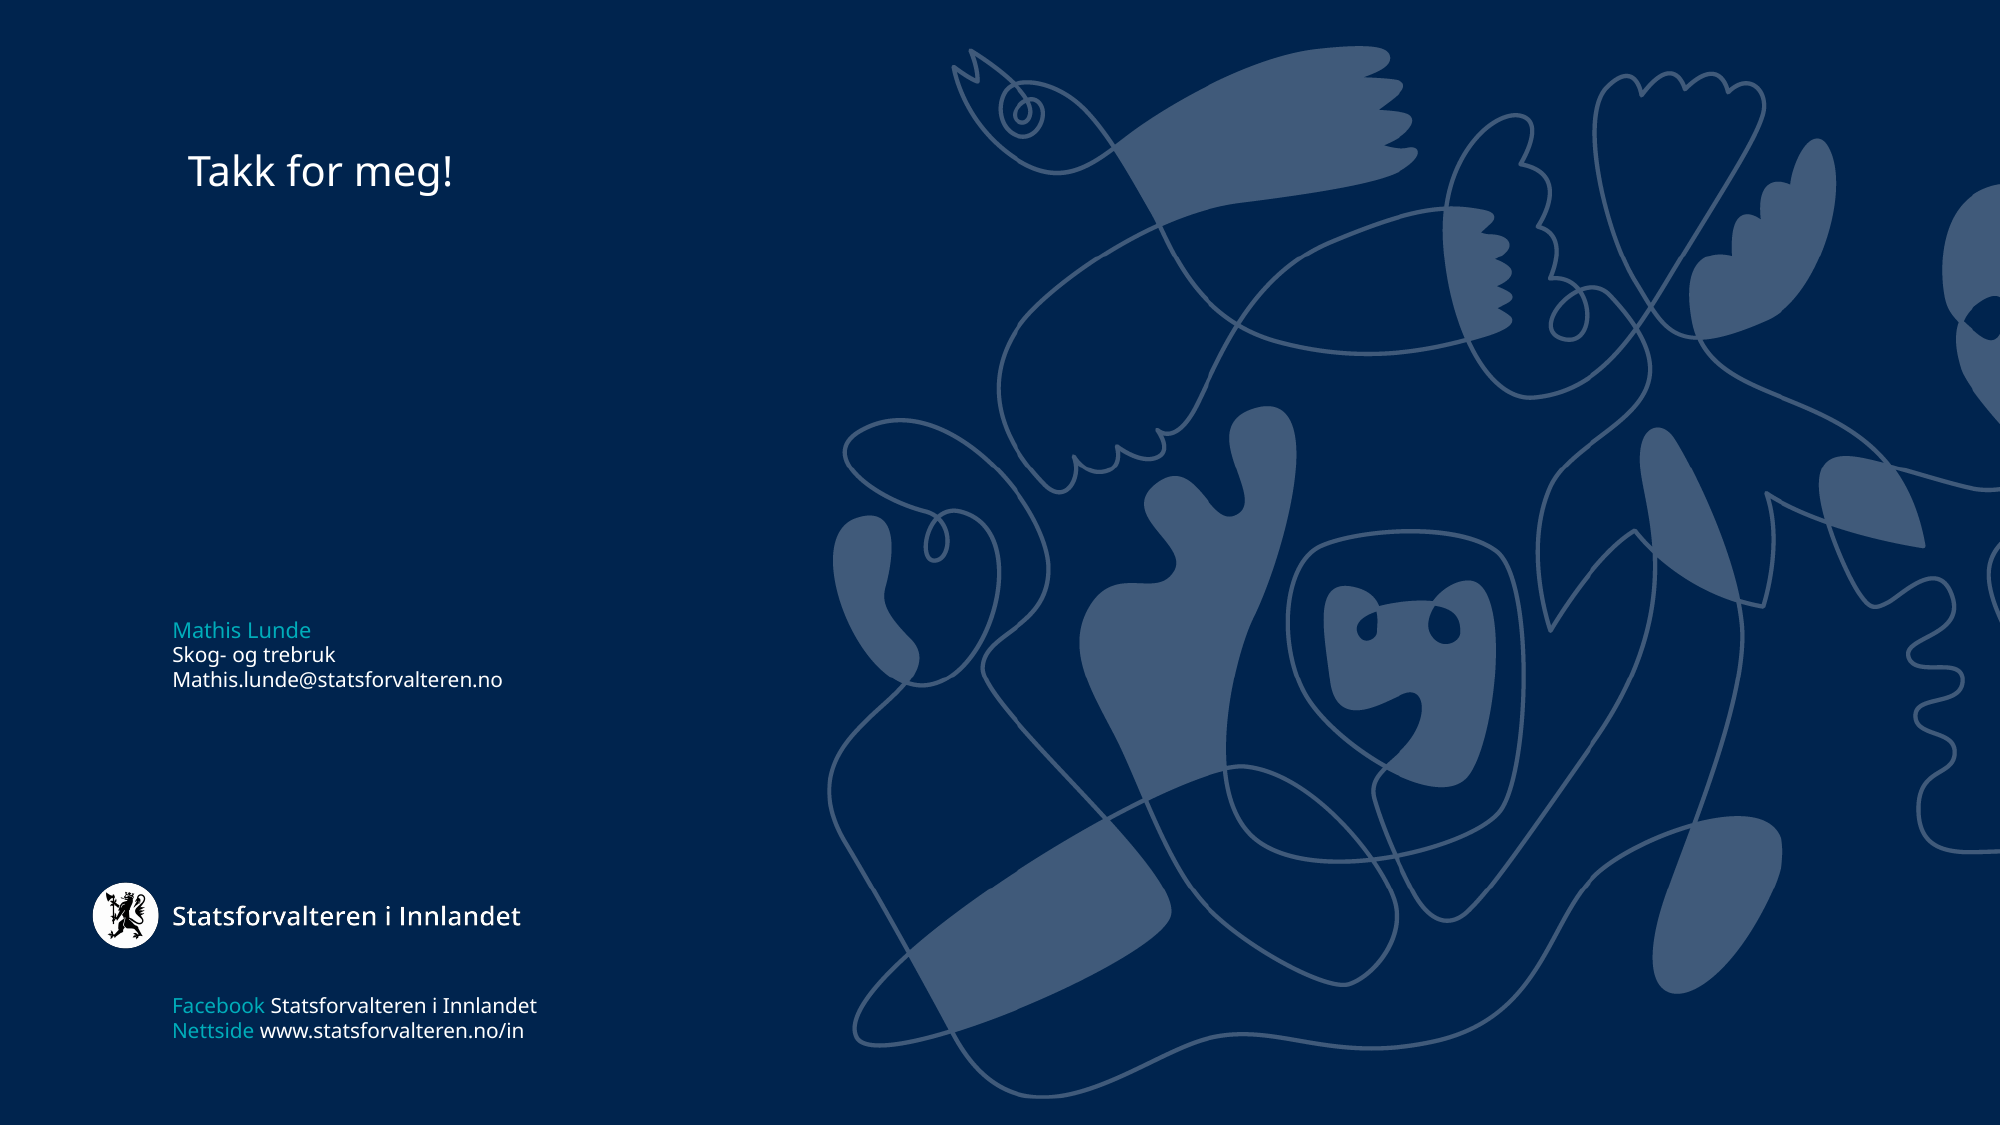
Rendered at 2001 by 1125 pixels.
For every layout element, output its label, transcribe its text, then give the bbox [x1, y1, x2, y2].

picture [38, 829, 659, 1017]
list Mathis.lunde@statsforvalteren.no [157, 667, 723, 692]
list Mathis Lunde [157, 612, 723, 637]
list Skog- og trebruk [157, 637, 723, 667]
picture [827, 46, 2000, 1099]
list Takk for meg! [173, 143, 723, 524]
